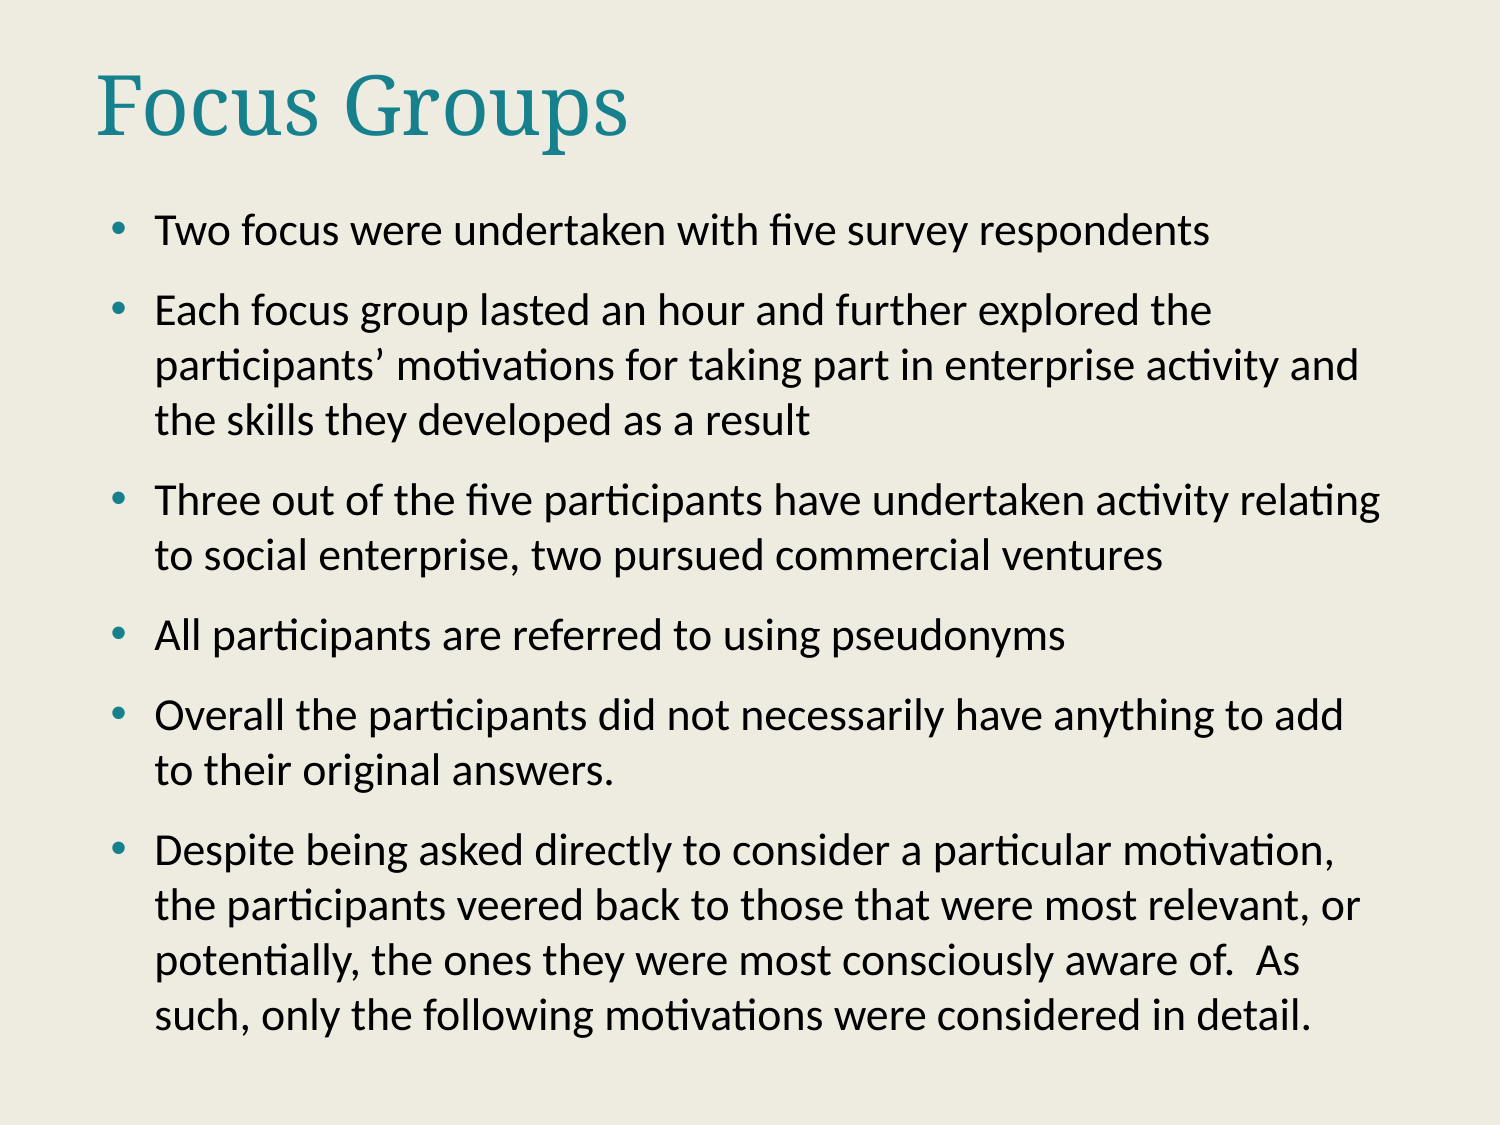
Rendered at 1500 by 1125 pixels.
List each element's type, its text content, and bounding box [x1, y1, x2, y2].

list Two focus were undertaken with five survey respondents Each focus group lasted an hour and further explored the participants’ motivations for taking part in enterprise activity and the skills they developed as a result Three out of the five participants have undertaken activity relating to social enterprise, two pursued commercial ventures All participants are referred to using pseudonyms Overall the participants did not necessarily have anything to add to their original answers. Despite being asked directly to consider a particular motivation, the participants veered back to those that were most relevant, or potentially, the ones they were most consciously aware of. As such, only the following motivations were considered in detail. [95, 192, 1403, 1011]
list Focus Groups [95, 64, 1165, 172]
